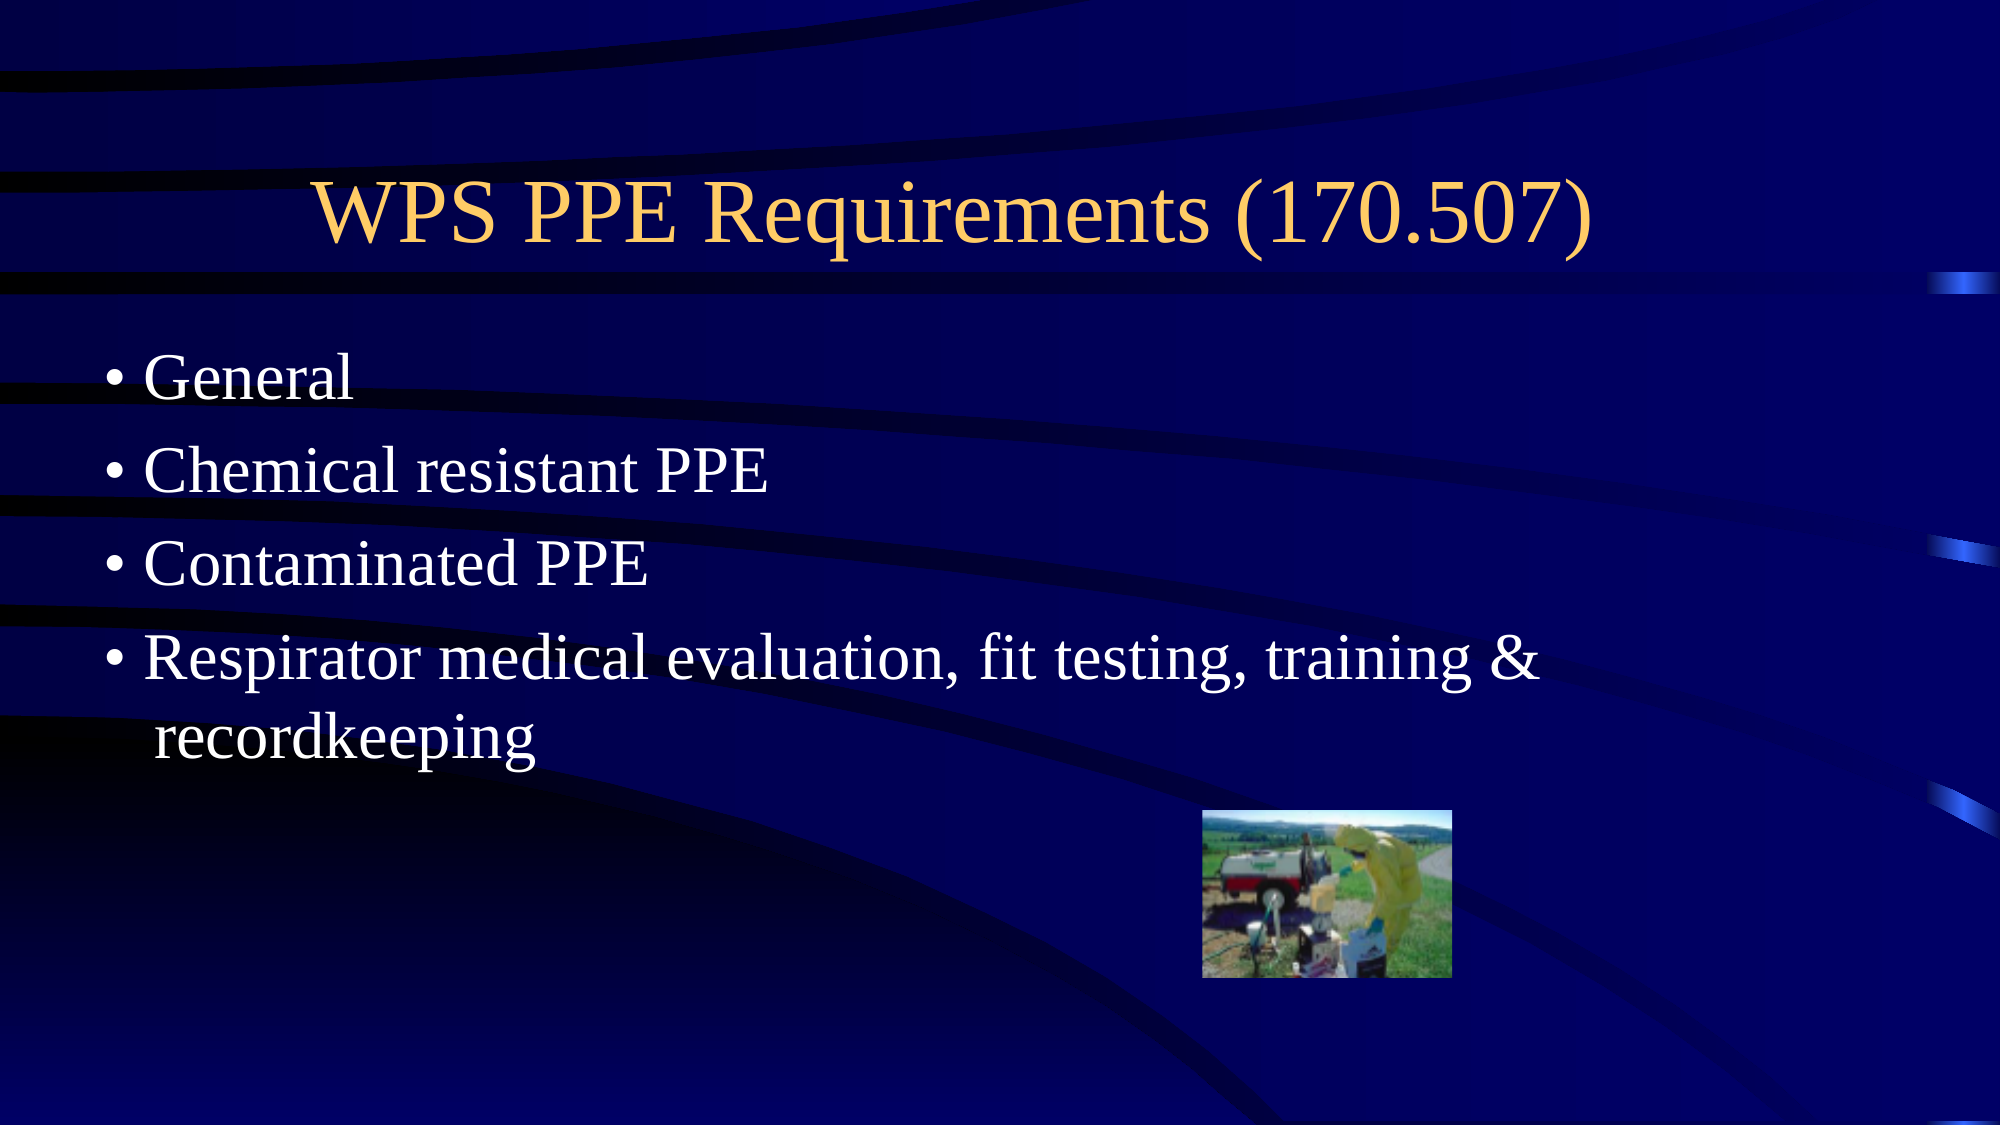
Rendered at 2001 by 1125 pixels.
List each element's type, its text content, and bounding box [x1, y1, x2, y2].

picture [1202, 810, 1453, 978]
title WPS PPE Requirements (170.507) [103, 112, 1804, 300]
list • General • Chemical resistant PPE • Contaminated PPE • Respirator medical evaluation, fit testing, training & recordkeeping [88, 324, 1789, 1000]
